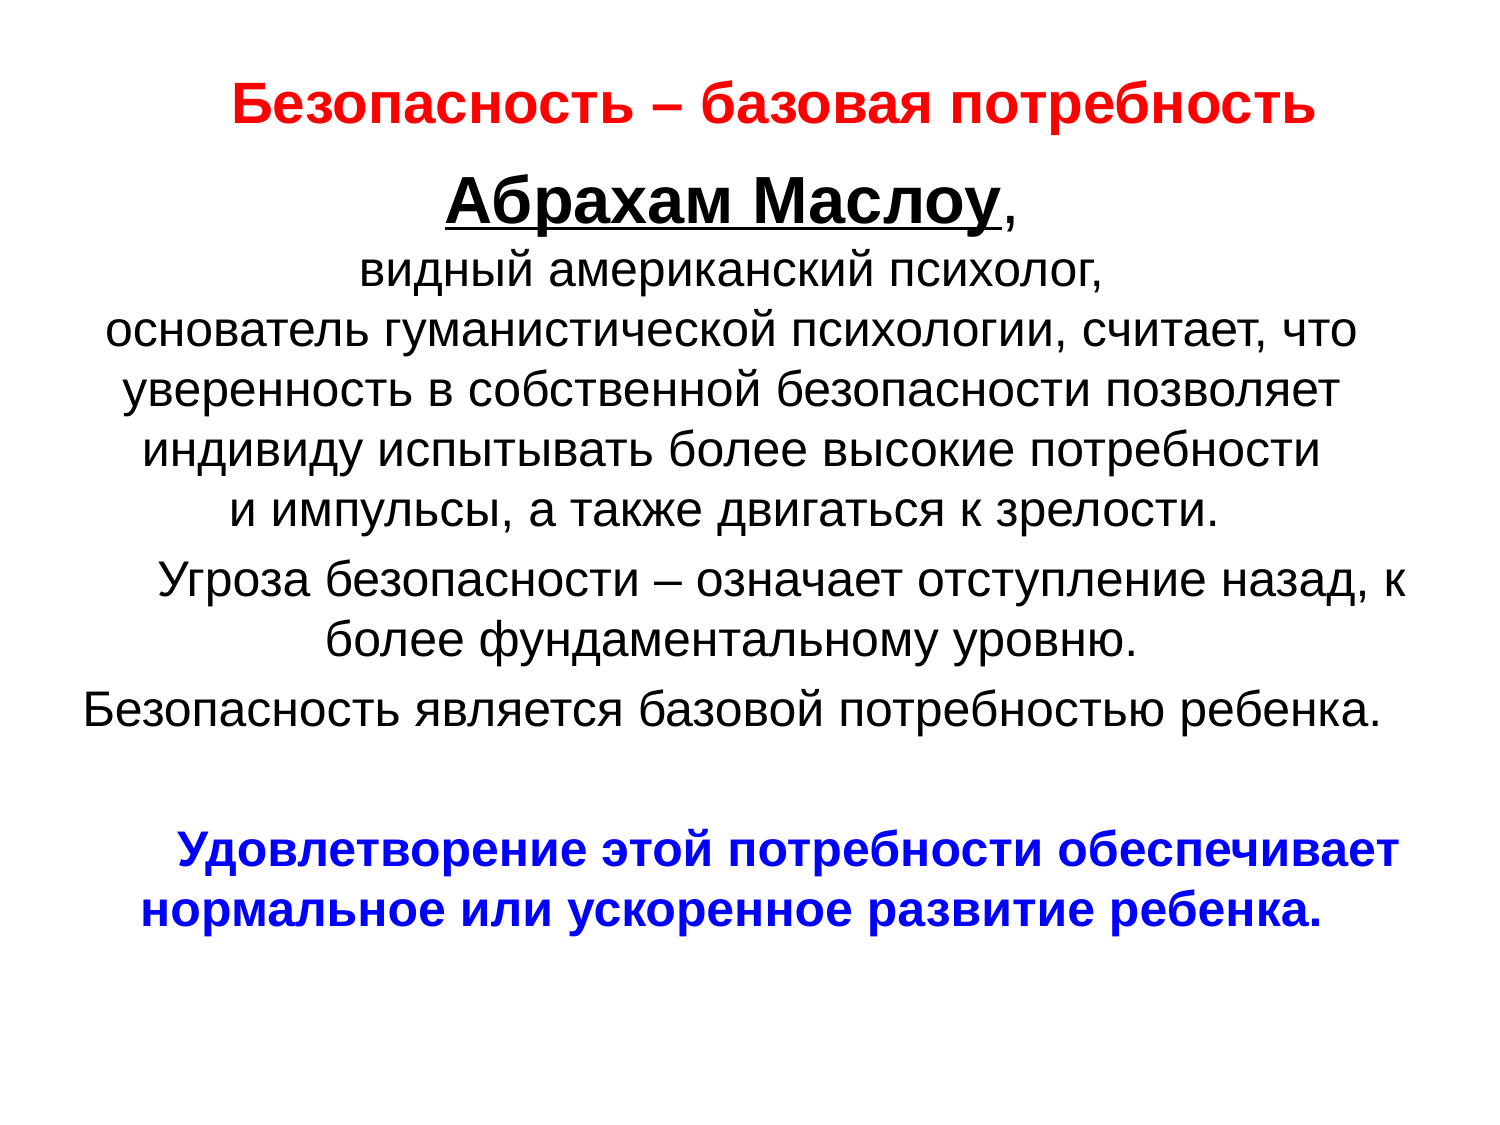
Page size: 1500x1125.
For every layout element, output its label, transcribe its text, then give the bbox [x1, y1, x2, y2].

title Безопасность – базовая потребность [135, 31, 1414, 148]
list Абрахам Маслоу, видный американский психолог, основатель гуманистической психологии, считает, что уверенность в собственной безопасности позволяет индивиду испытывать более высокие потребности и импульсы, а также двигаться к зрелости. Угроза безопасности – означает отступление назад, к более фундаментальному уровню. Безопасность является базовой потребностью ребенка. Удовлетворение этой потребности обеспечивает нормальное или ускоренное развитие ребенка. [41, 148, 1422, 988]
